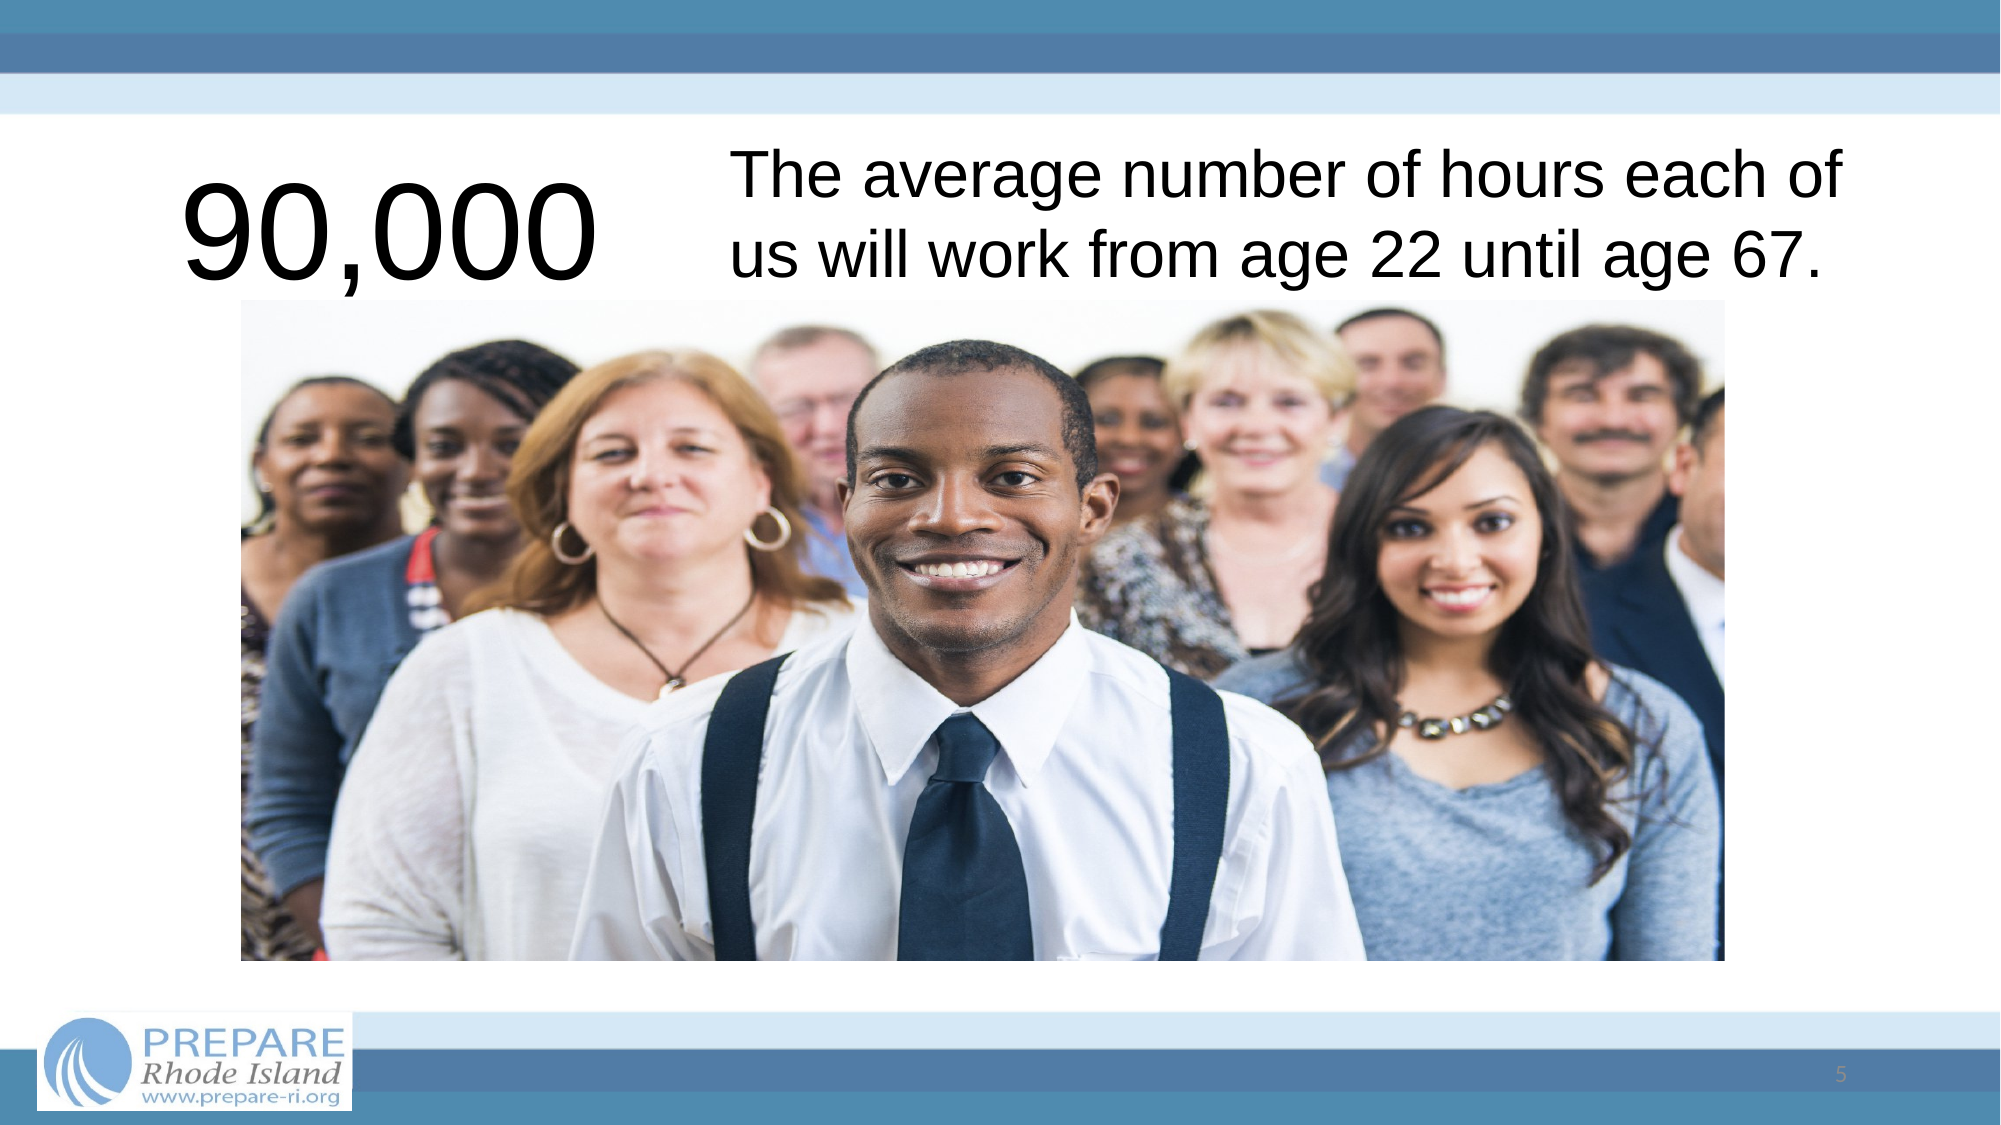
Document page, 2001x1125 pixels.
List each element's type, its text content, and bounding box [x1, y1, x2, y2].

slide_number 5 [1412, 1042, 1863, 1103]
picture [0, 0, 2001, 1125]
text_box The average number of hours each of us will work from age 22 until age 67. [714, 123, 1902, 298]
text_box 90,000 [110, 153, 669, 341]
